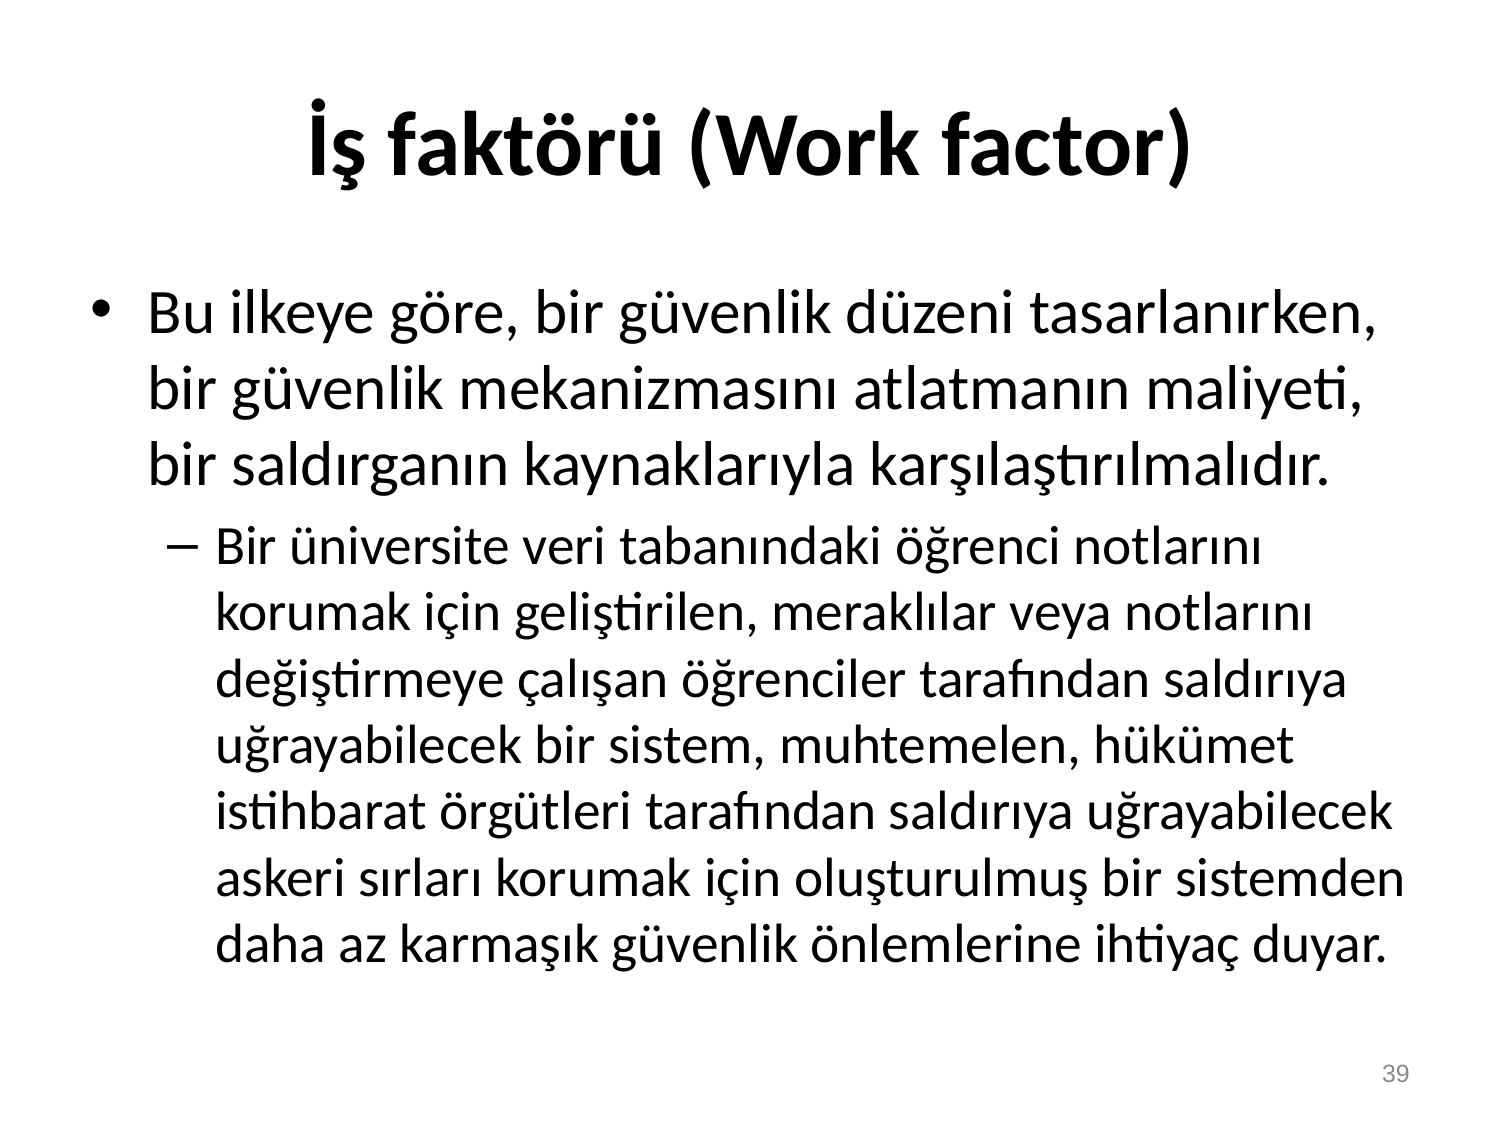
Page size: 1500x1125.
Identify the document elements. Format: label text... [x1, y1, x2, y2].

title İş faktörü (Work factor) [75, 45, 1425, 233]
slide_number 39 [1074, 1042, 1425, 1103]
list Bu ilkeye göre, bir güvenlik düzeni tasarlanırken, bir güvenlik mekanizmasını atlatmanın maliyeti, bir saldırganın kaynaklarıyla karşılaştırılmalıdır. Bir üniversite veri tabanındaki öğrenci notlarını korumak için geliştirilen, meraklılar veya notlarını değiştirmeye çalışan öğrenciler tarafından saldırıya uğrayabilecek bir sistem, muhtemelen, hükümet istihbarat örgütleri tarafından saldırıya uğrayabilecek askeri sırları korumak için oluşturulmuş bir sistemden daha az karmaşık güvenlik önlemlerine ihtiyaç duyar. [75, 262, 1425, 1005]
